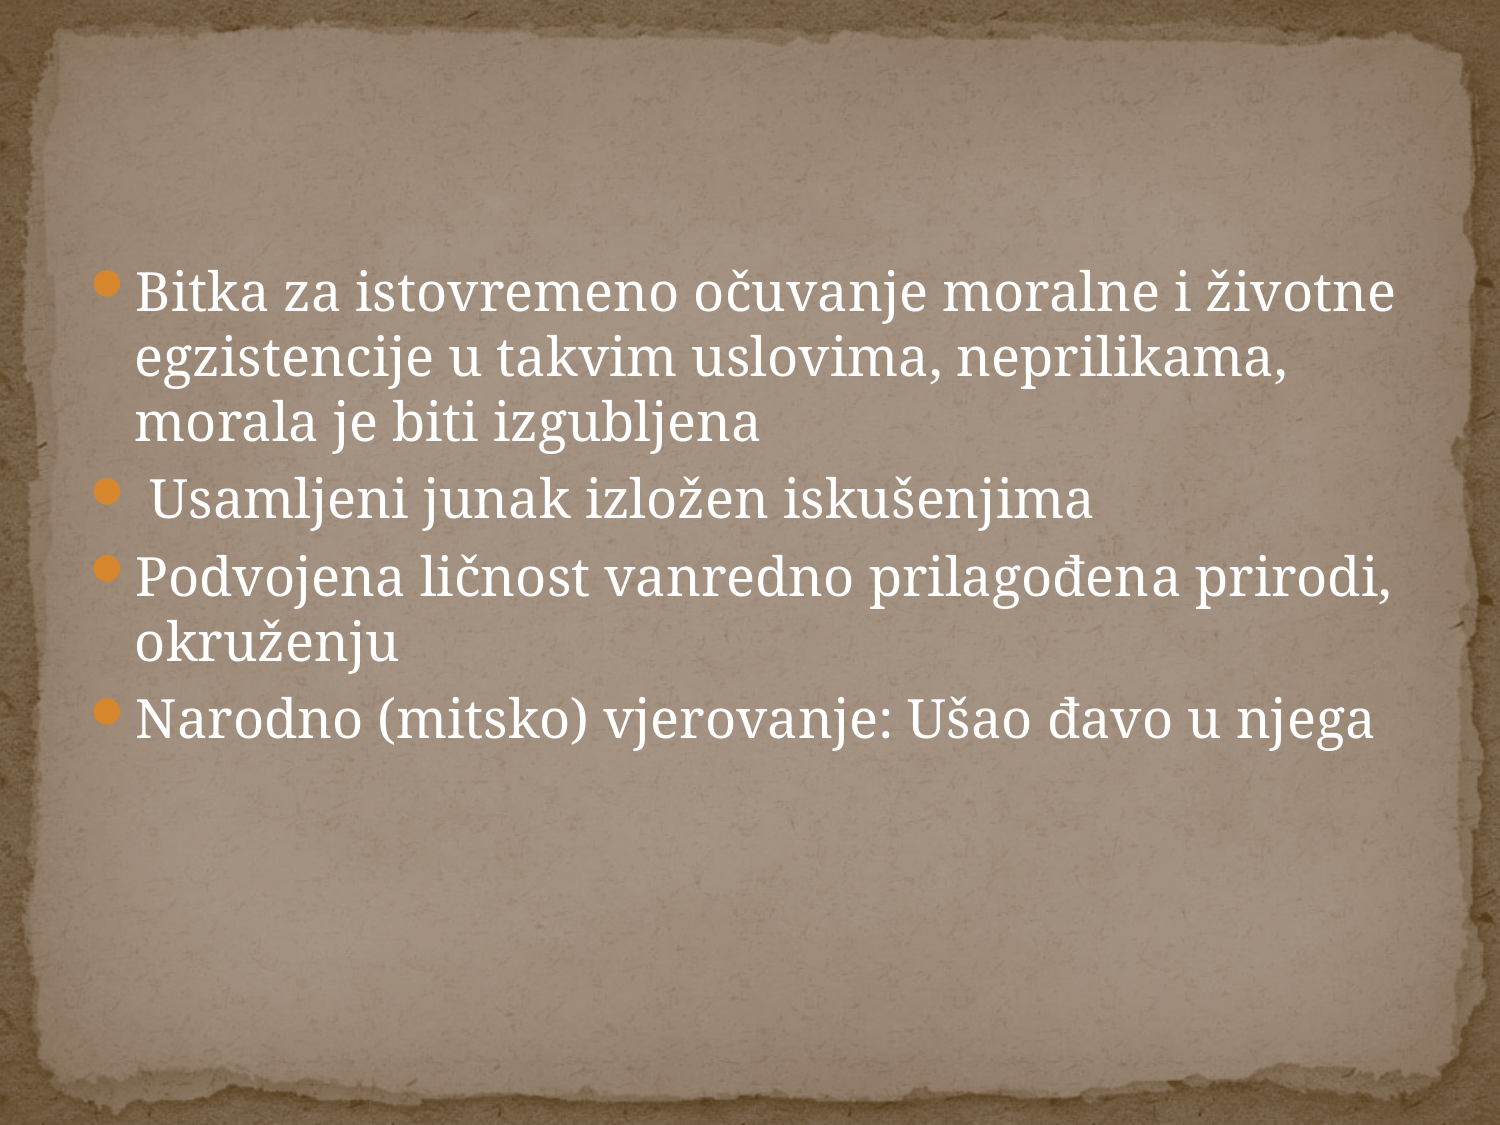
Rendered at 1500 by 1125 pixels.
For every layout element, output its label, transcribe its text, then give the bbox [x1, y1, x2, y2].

list Bitka za istovremeno očuvanje moralne i životne egzistencije u takvim uslovima, neprilikama, morala je biti izgubljena Usamljeni junak izložen iskušenjima Podvojena ličnost vanredno prilagođena prirodi, okruženju Narodno (mitsko) vjerovanje: Ušao đavo u njega [75, 249, 1425, 1000]
